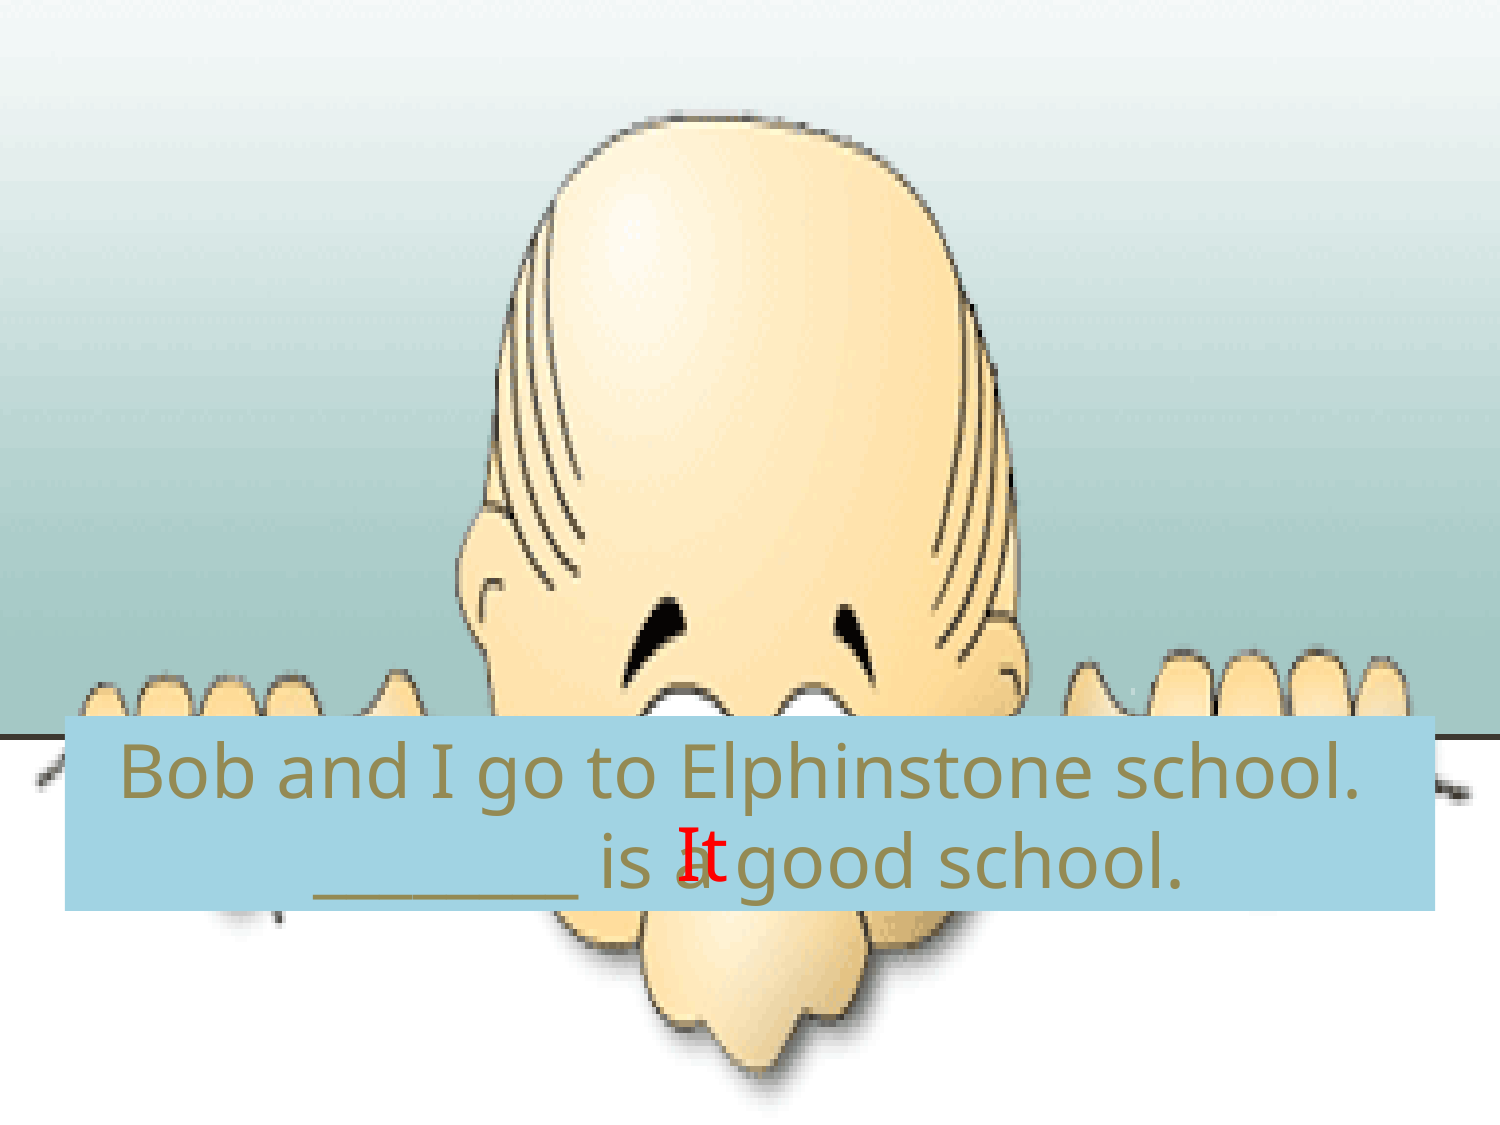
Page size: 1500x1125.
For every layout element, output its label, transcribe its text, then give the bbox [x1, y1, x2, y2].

picture [0, 0, 1500, 1125]
text_box Bob and I go to Elphinstone school. ________ is a good school. [64, 716, 1436, 911]
text_box It [584, 798, 821, 904]
